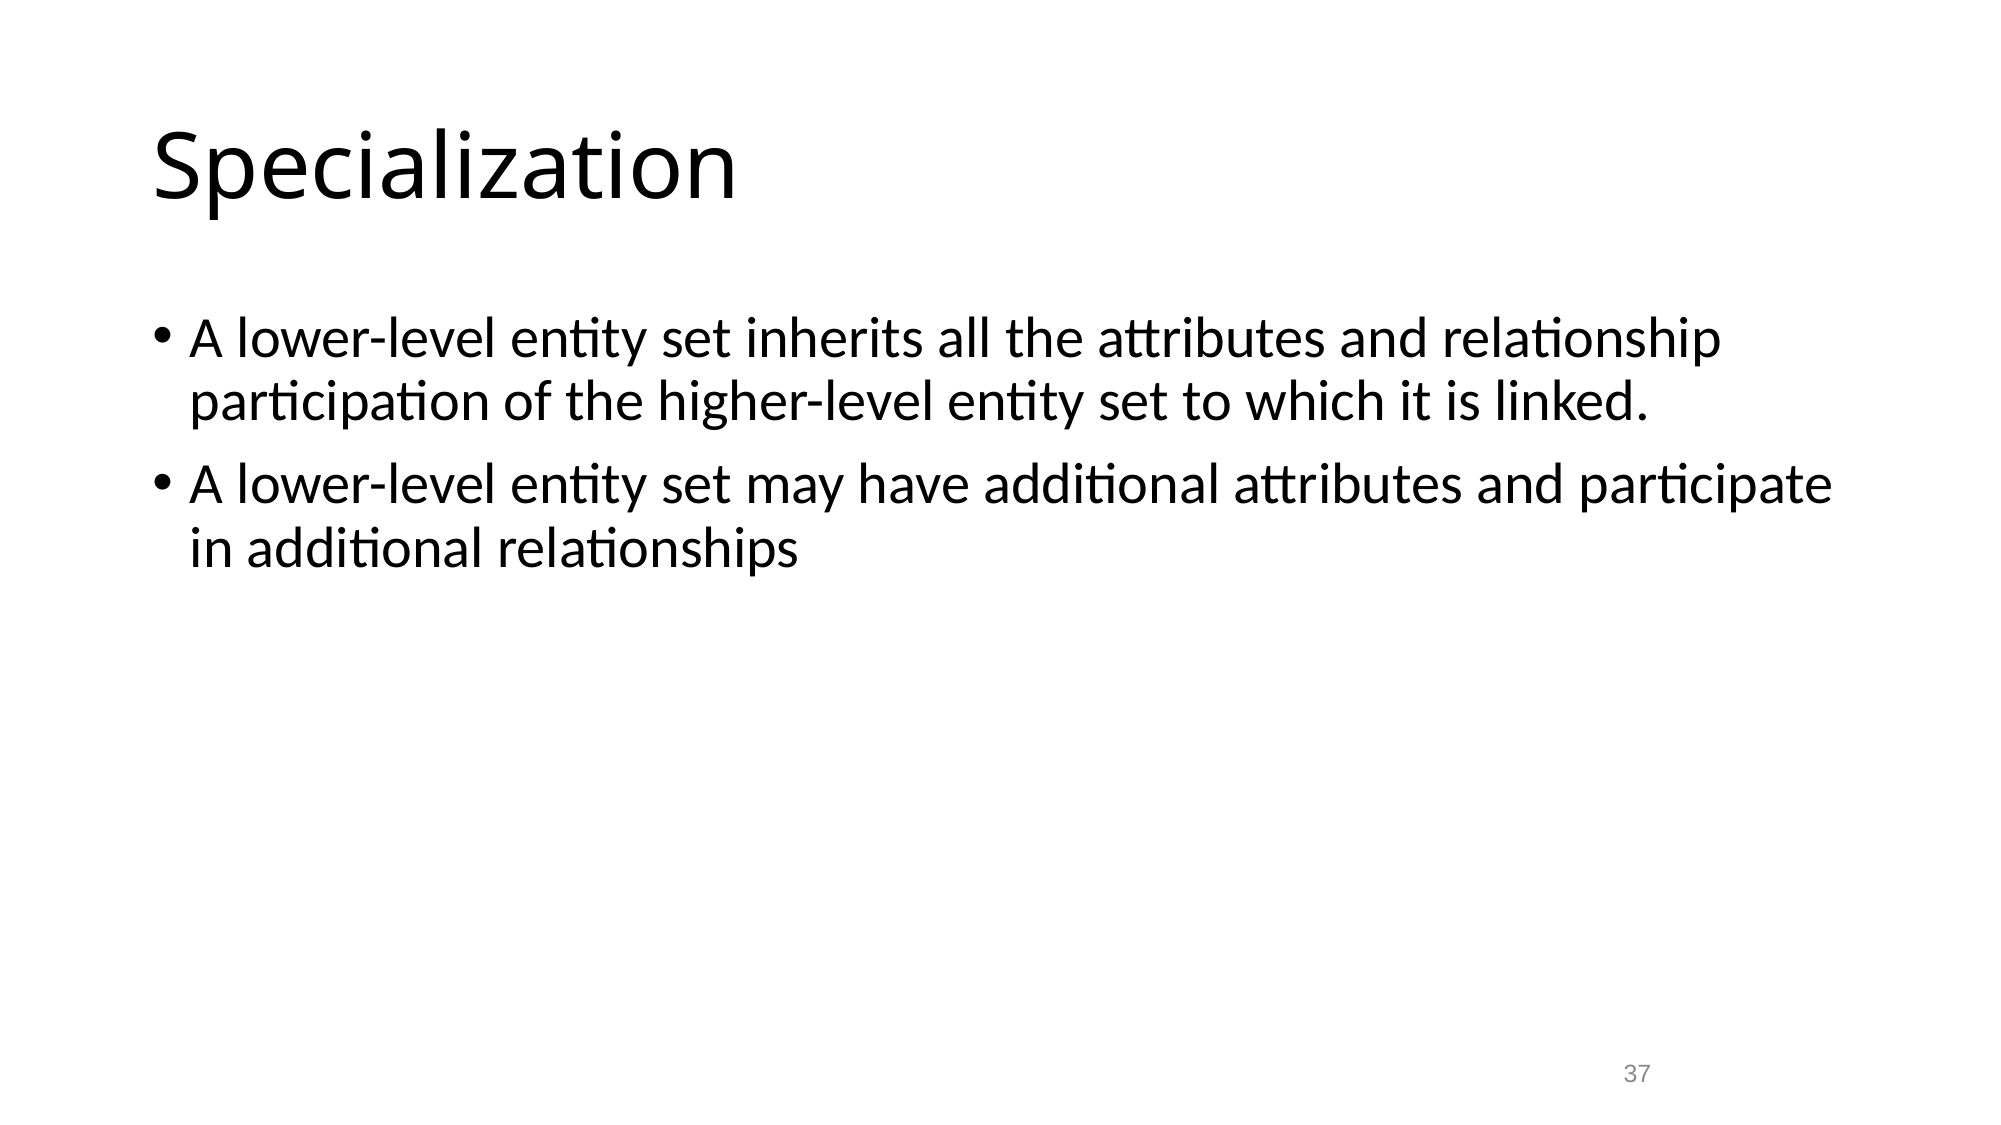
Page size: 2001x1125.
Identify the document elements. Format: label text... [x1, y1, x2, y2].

title Specialization [137, 59, 1863, 278]
slide_number 37 [1412, 1042, 1863, 1103]
list A lower-level entity set inherits all the attributes and relationship participation of the higher-level entity set to which it is linked. A lower-level entity set may have additional attributes and participate in additional relationships [137, 299, 1863, 1014]
